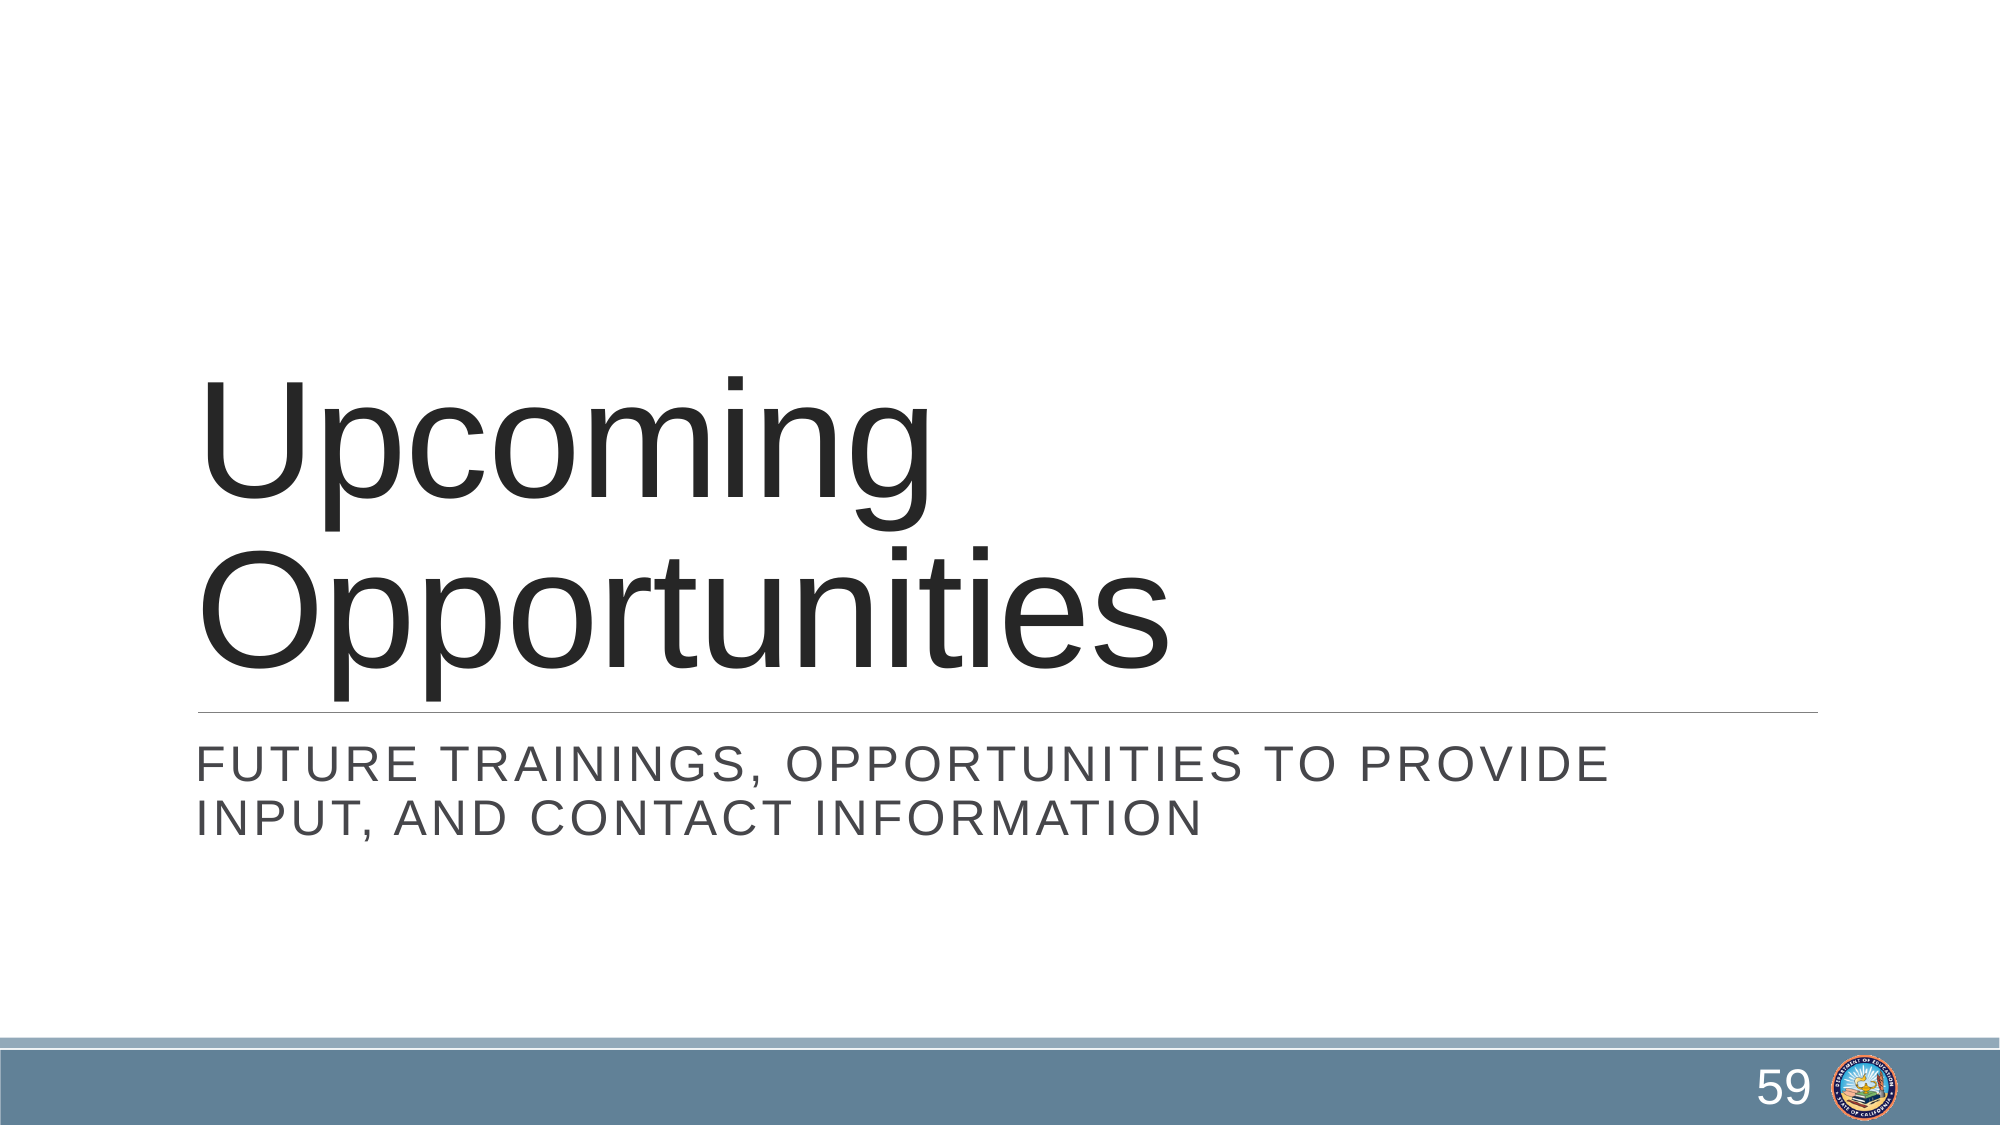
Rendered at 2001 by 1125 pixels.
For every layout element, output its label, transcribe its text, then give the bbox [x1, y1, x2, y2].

title Upcoming Opportunities [180, 124, 1830, 710]
list Future Trainings, opportunities to provide input, and contact information [180, 730, 1830, 918]
picture [1831, 1055, 1899, 1122]
slide_number 59 [1611, 1054, 1827, 1115]
